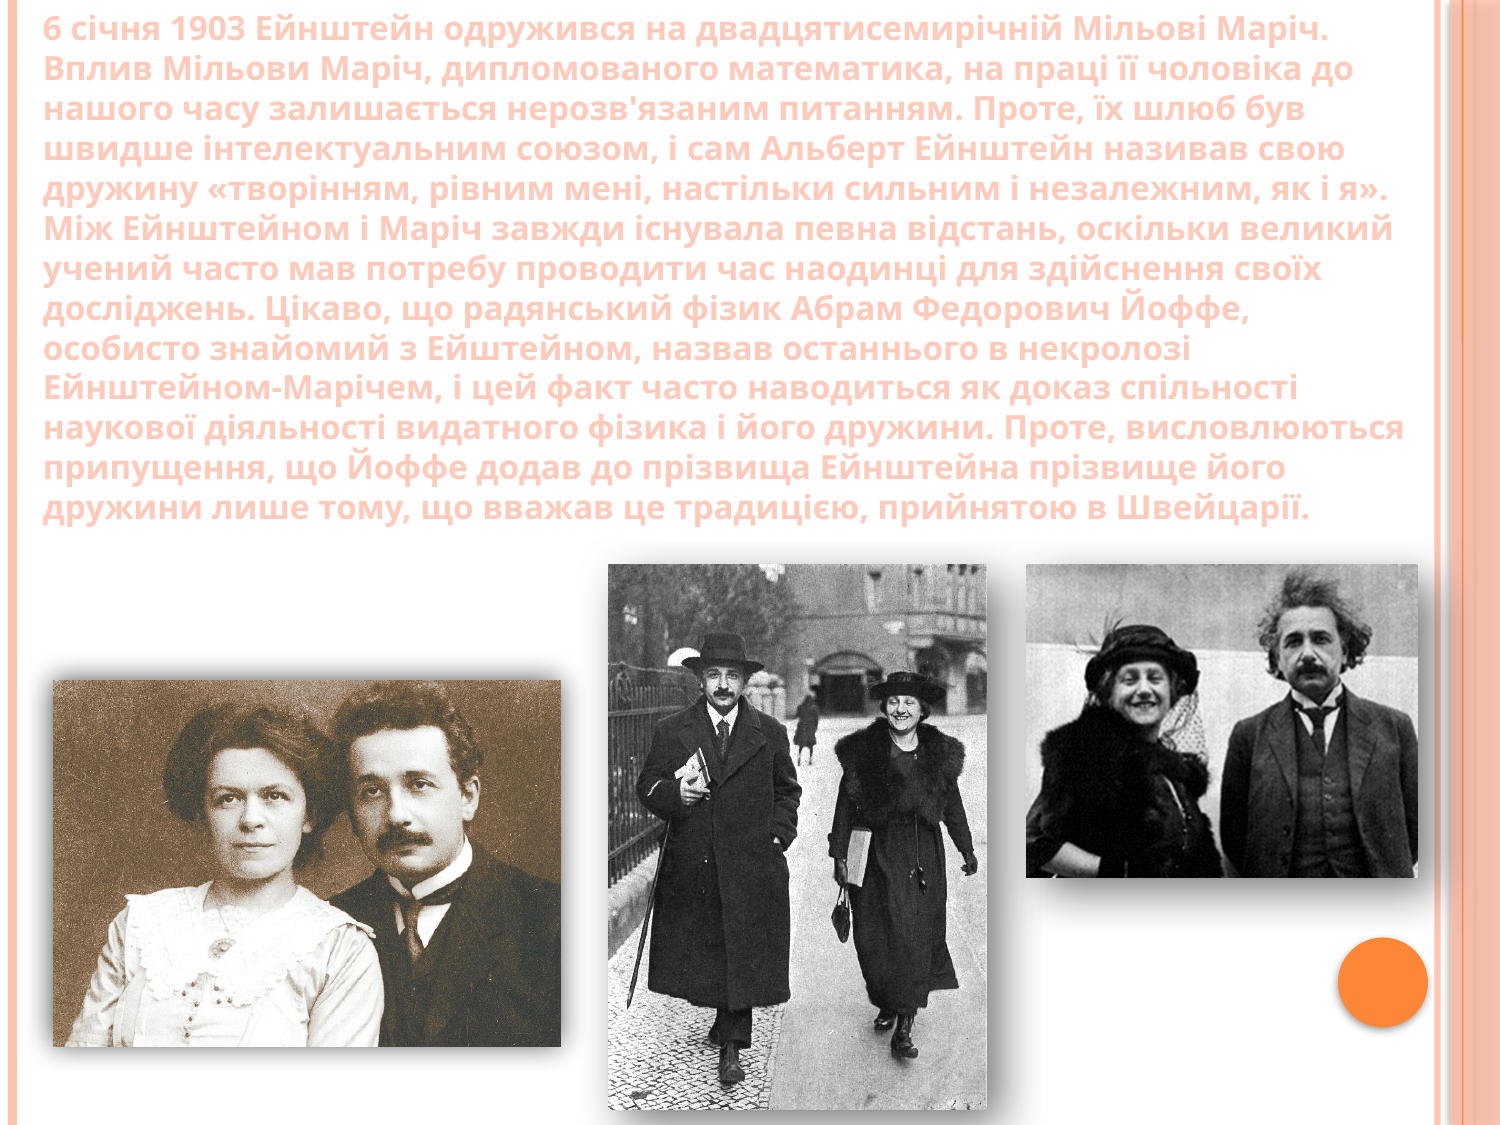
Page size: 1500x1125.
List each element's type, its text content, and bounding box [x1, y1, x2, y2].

picture [52, 680, 562, 1047]
picture [607, 564, 988, 1111]
picture [1026, 564, 1419, 879]
text_box 6 січня 1903 Ейнштейн одружився на двадцятисемирічній Мільові Маріч. Вплив Мільови Маріч, дипломованого математика, на праці її чоловіка до нашого часу залишається нерозв'язаним питанням. Проте, їх шлюб був швидше інтелектуальним союзом, і сам Альберт Ейнштейн називав свою дружину «творінням, рівним мені, настільки сильним і незалежним, як і я». Між Ейнштейном і Маріч завжди існувала певна відстань, оскільки великий учений часто мав потребу проводити час наодинці для здійснення своїх досліджень. Цікаво, що радянський фізик Абрам Федорович Йоффе, особисто знайомий з Ейштейном, назвав останнього в некролозі Ейнштейном-Марічем, і цей факт часто наводиться як доказ спільності наукової діяльності видатного фізика і його дружини. Проте, висловлюються припущення, що Йоффе додав до прізвища Ейнштейна прізвище його дружини лише тому, що вважав це традицією, прийнятою в Швейцарії. [28, 0, 1434, 534]
